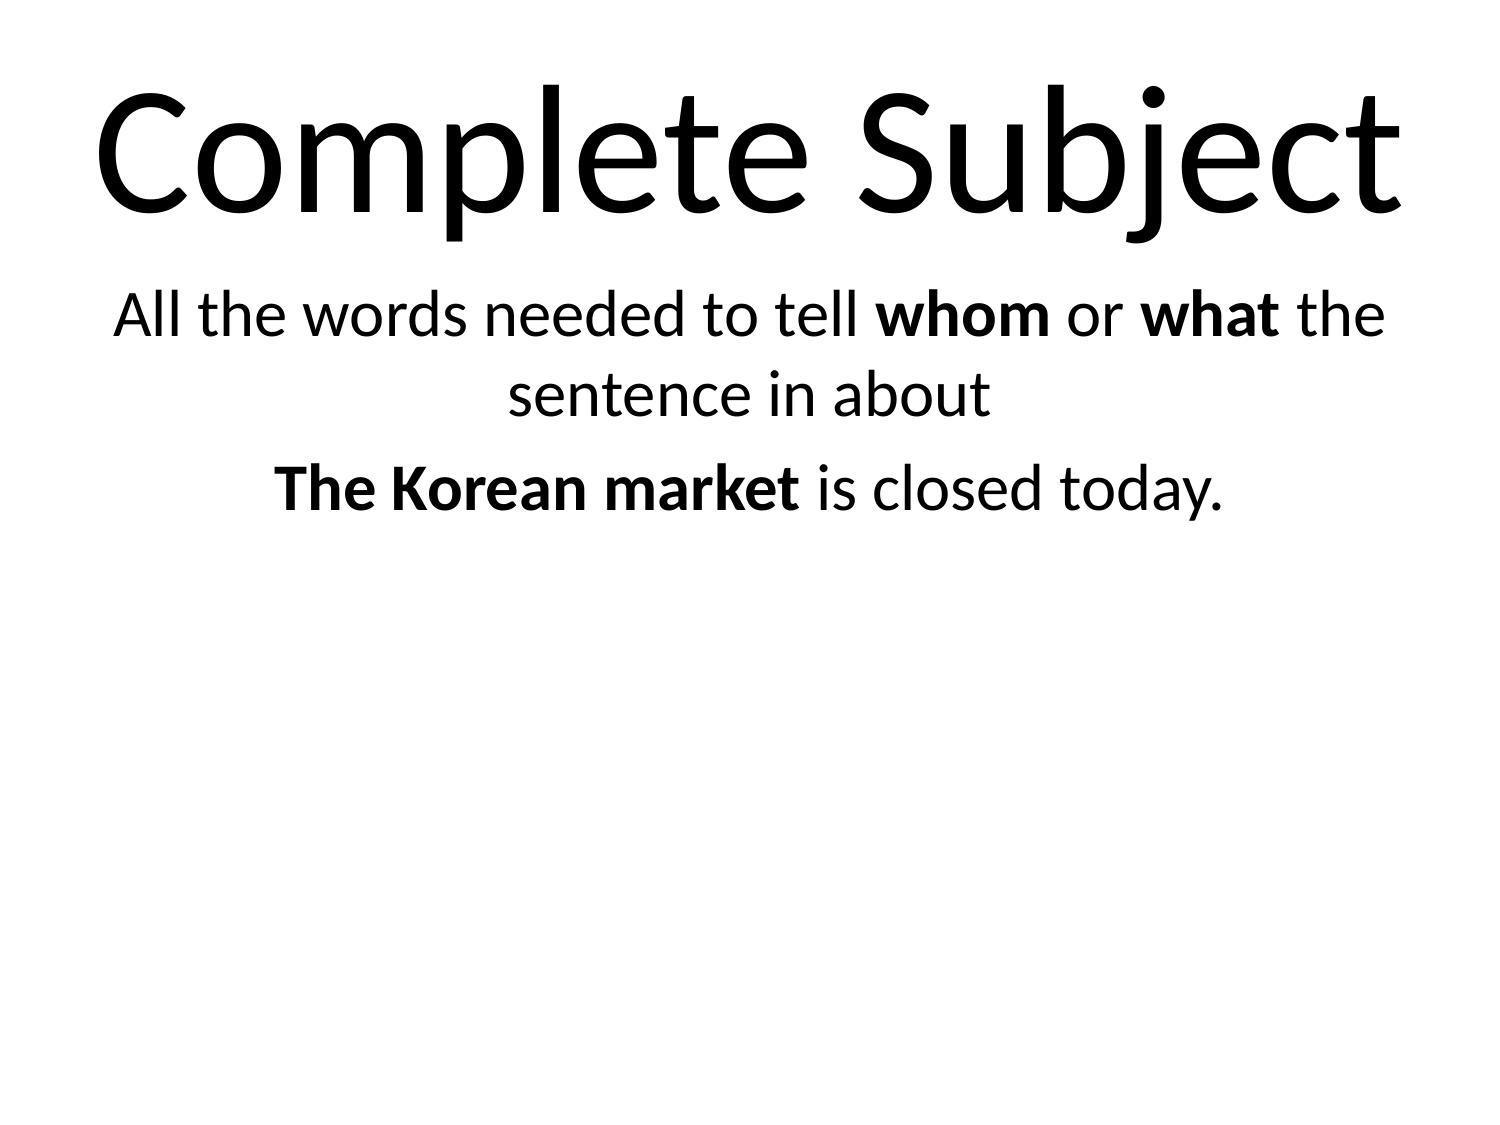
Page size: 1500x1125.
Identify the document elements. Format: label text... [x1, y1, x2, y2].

list All the words needed to tell whom or what the sentence in about The Korean market is closed today. [75, 262, 1425, 1005]
title Complete Subject [75, 45, 1425, 233]
